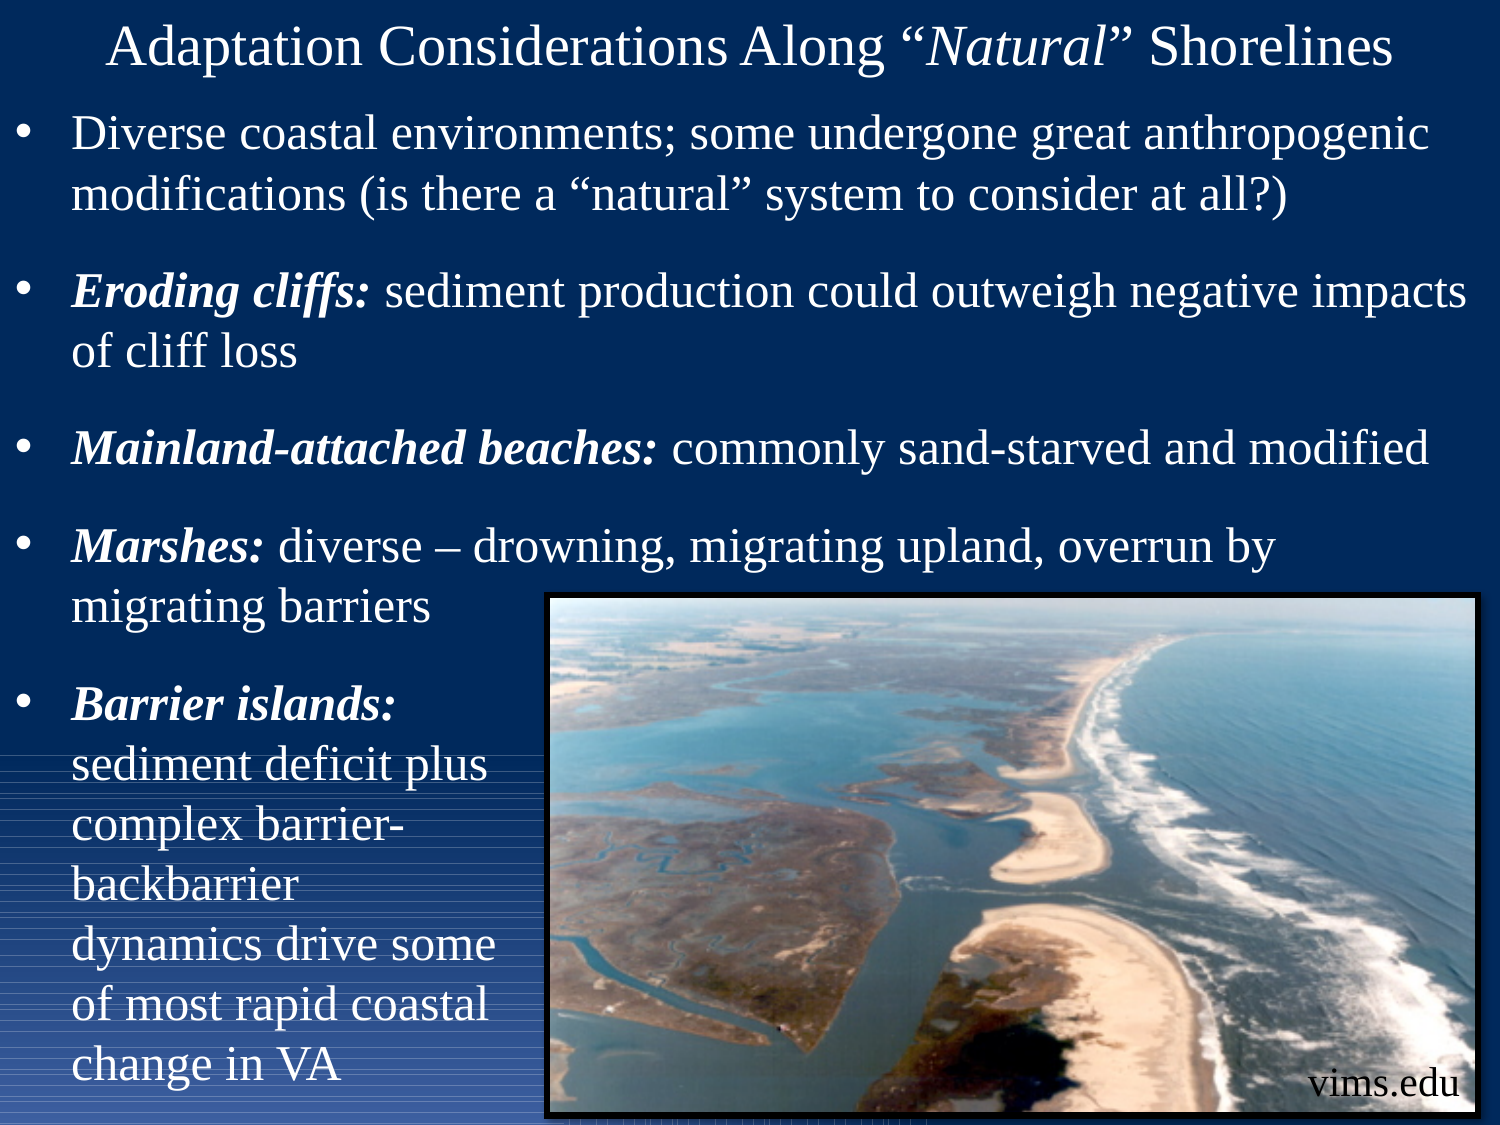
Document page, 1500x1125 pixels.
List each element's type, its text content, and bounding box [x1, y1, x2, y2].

text_box Diverse coastal environments; some undergone great anthropogenic modifications (is there a “natural” system to consider at all?) Eroding cliffs: sediment production could outweigh negative impacts of cliff loss Mainland-attached beaches: commonly sand-starved and modified Marshes: diverse – drowning, migrating upland, overrun by migrating barriers [0, 92, 1492, 640]
text_box Adaptation Considerations Along “Natural” Shorelines [0, 0, 1500, 85]
picture [549, 598, 1476, 1113]
text_box Barrier islands: sediment deficit plus complex barrier-backbarrier dynamics drive some of most rapid coastal change in VA [0, 662, 513, 1098]
